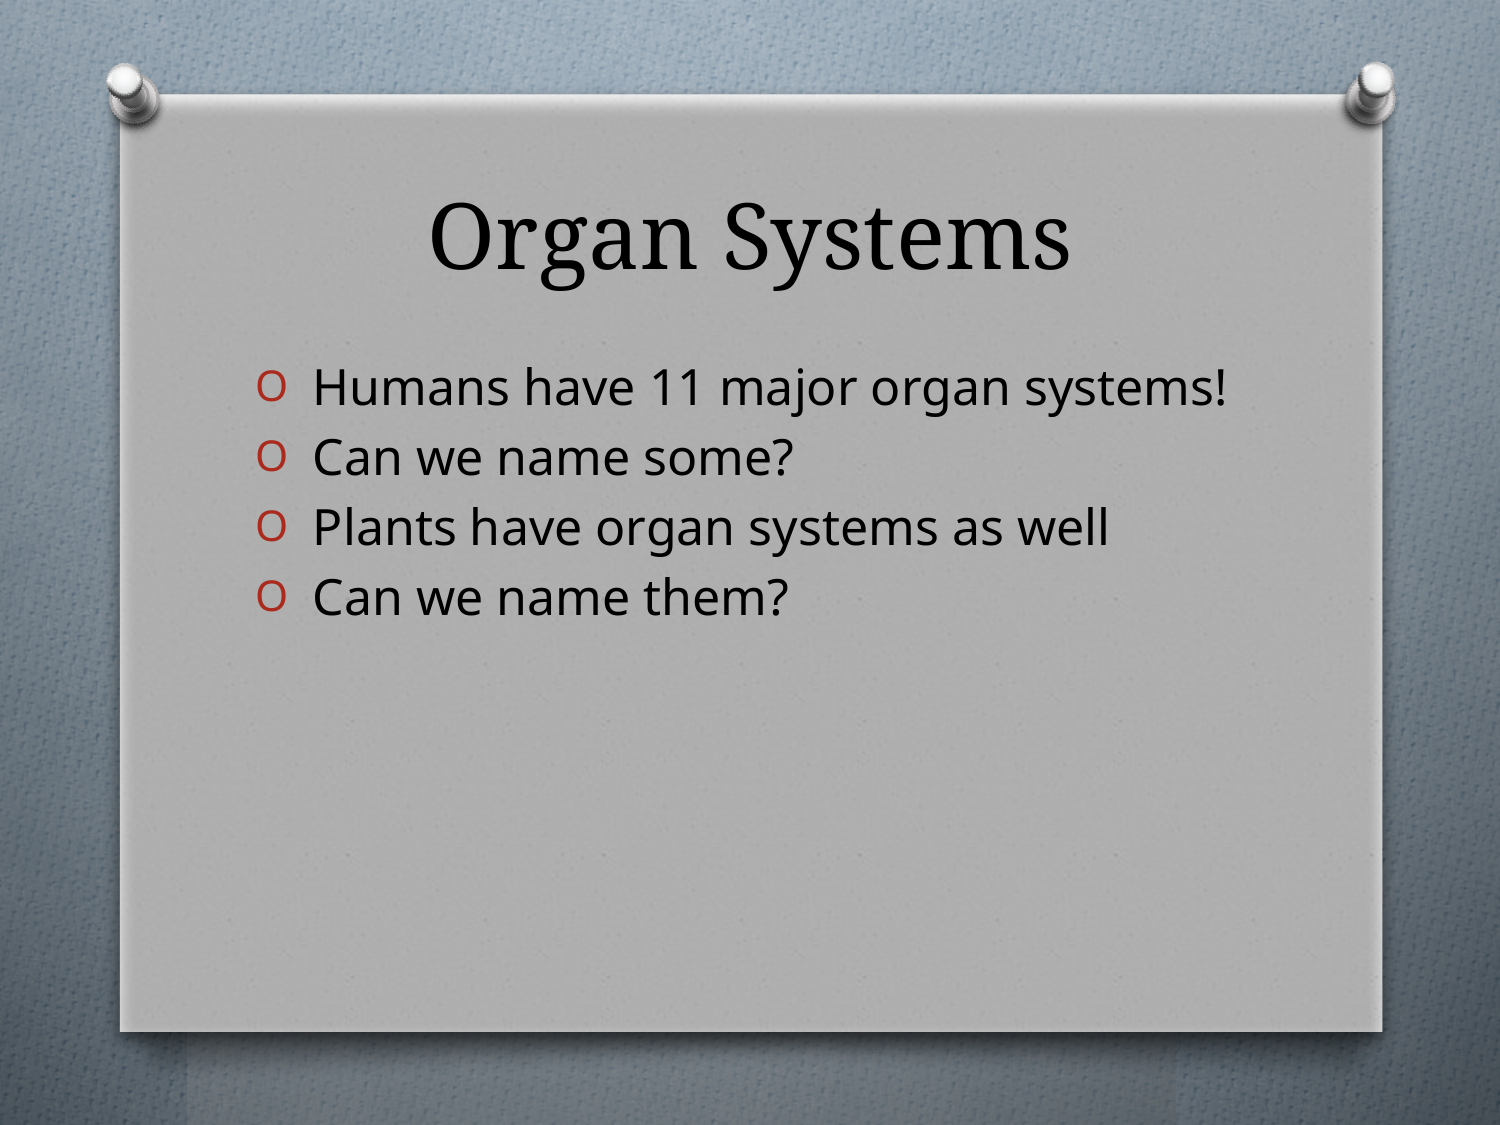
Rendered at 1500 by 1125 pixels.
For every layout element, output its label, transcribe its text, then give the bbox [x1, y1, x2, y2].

title Organ Systems [179, 134, 1323, 332]
picture [75, 29, 198, 153]
picture [1317, 35, 1439, 156]
list Humans have 11 major organ systems! Can we name some? Plants have organ systems as well Can we name them? [240, 347, 1257, 939]
